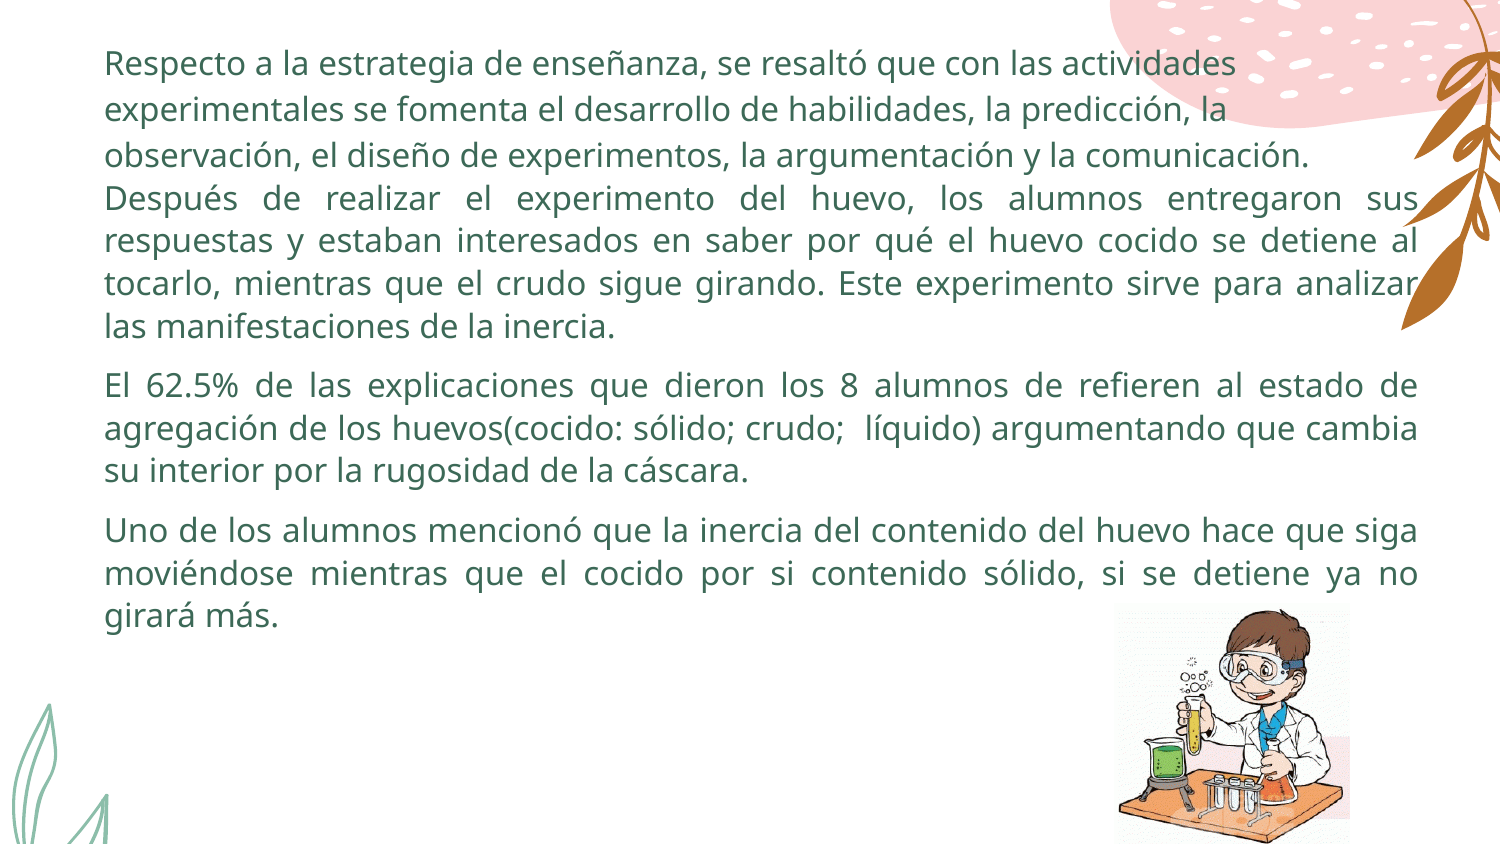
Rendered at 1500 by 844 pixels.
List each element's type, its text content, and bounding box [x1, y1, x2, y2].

picture [1114, 603, 1351, 844]
list Respecto a la estrategia de enseñanza, se resaltó que con las actividades experimentales se fomenta el desarrollo de habilidades, la predicción, la observación, el diseño de experimentos, la argumentación y la comunicación. Después de realizar el experimento del huevo, los alumnos entregaron sus respuestas y estaban interesados en saber por qué el huevo cocido se detiene al tocarlo, mientras que el crudo sigue girando. Este experimento sirve para analizar las manifestaciones de la inercia. El 62.5% de las explicaciones que dieron los 8 alumnos de refieren al estado de agregación de los huevos(cocido: sólido; crudo; líquido) argumentando que cambia su interior por la rugosidad de la cáscara. Uno de los alumnos mencionó que la inercia del contenido del huevo hace que siga moviéndose mientras que el cocido por si contenido sólido, si se detiene ya no girará más. [63, 21, 1437, 572]
